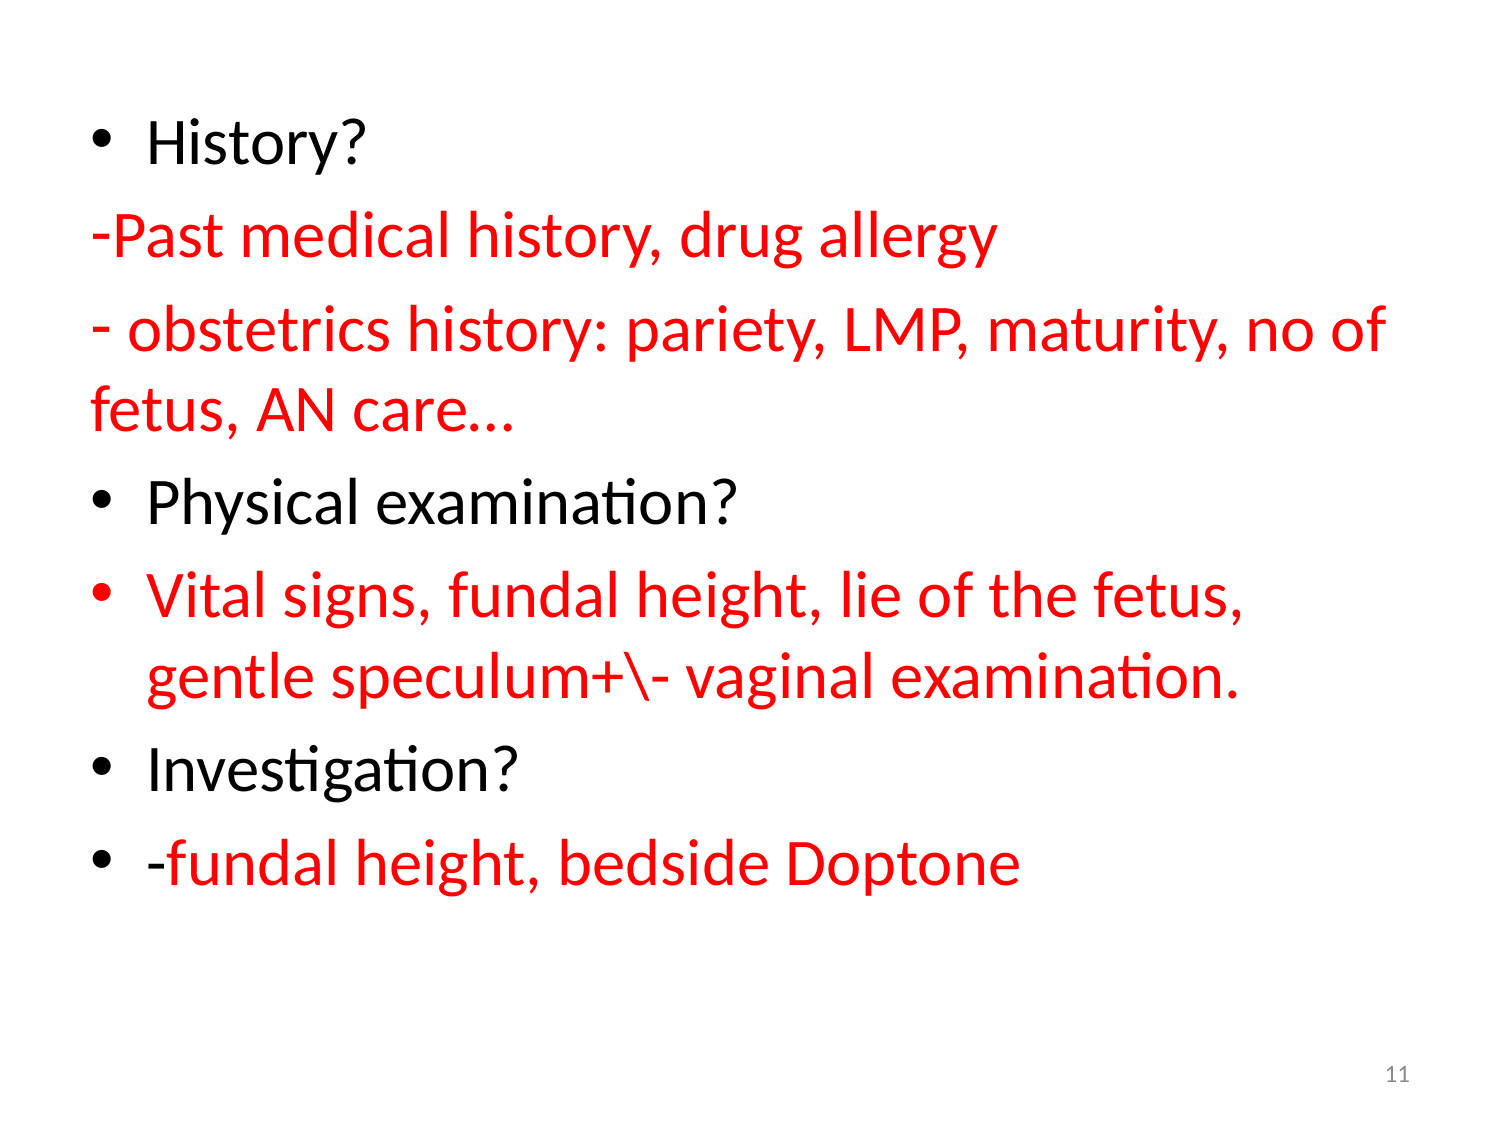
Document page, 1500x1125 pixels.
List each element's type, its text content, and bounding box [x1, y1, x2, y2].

slide_number 11 [1074, 1042, 1425, 1103]
list History? Past medical history, drug allergy obstetrics history: pariety, LMP, maturity, no of fetus, AN care… Physical examination? Vital signs, fundal height, lie of the fetus, gentle speculum+\- vaginal examination. Investigation? -fundal height, bedside Doptone [75, 90, 1425, 1005]
